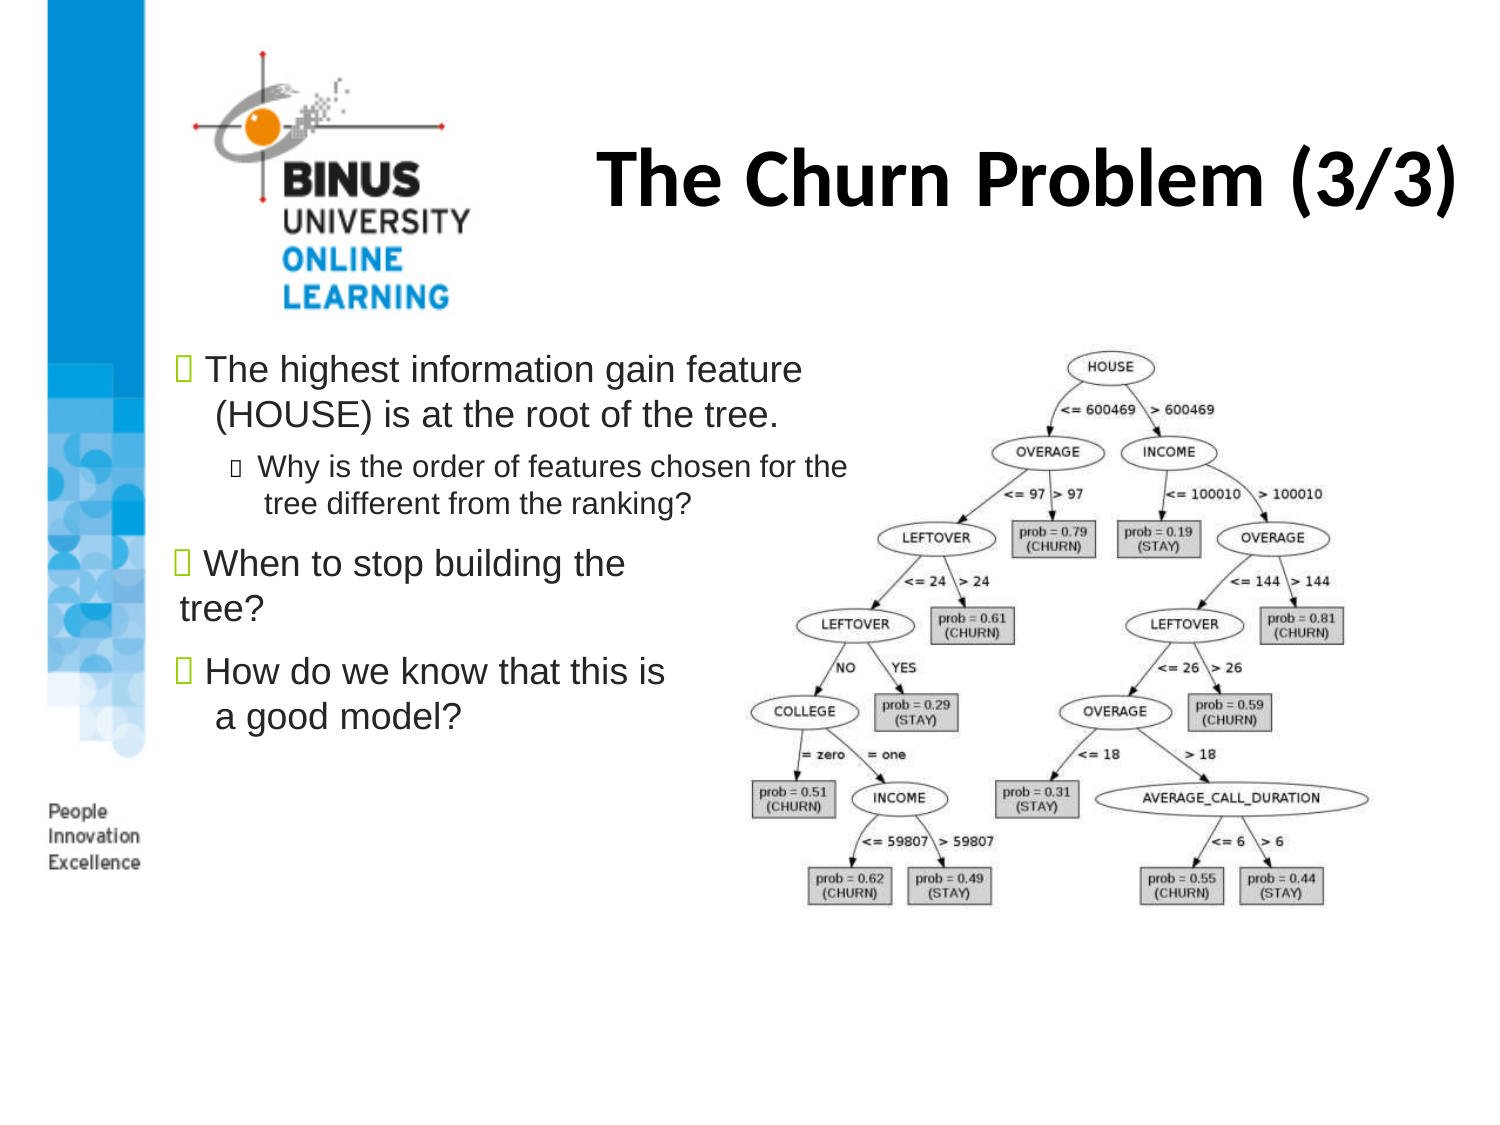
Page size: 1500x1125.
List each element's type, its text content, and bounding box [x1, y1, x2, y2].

text_box [745, 344, 1378, 919]
picture [0, 0, 1500, 1125]
title The Churn Problem (3/3) [496, 79, 1461, 268]
text_box  The highest information gain feature (HOUSE) is at the root of the tree.  Why is the order of features chosen for the tree different from the ranking?  When to stop building the tree?  How do we know that this is a good model? [171, 344, 932, 738]
